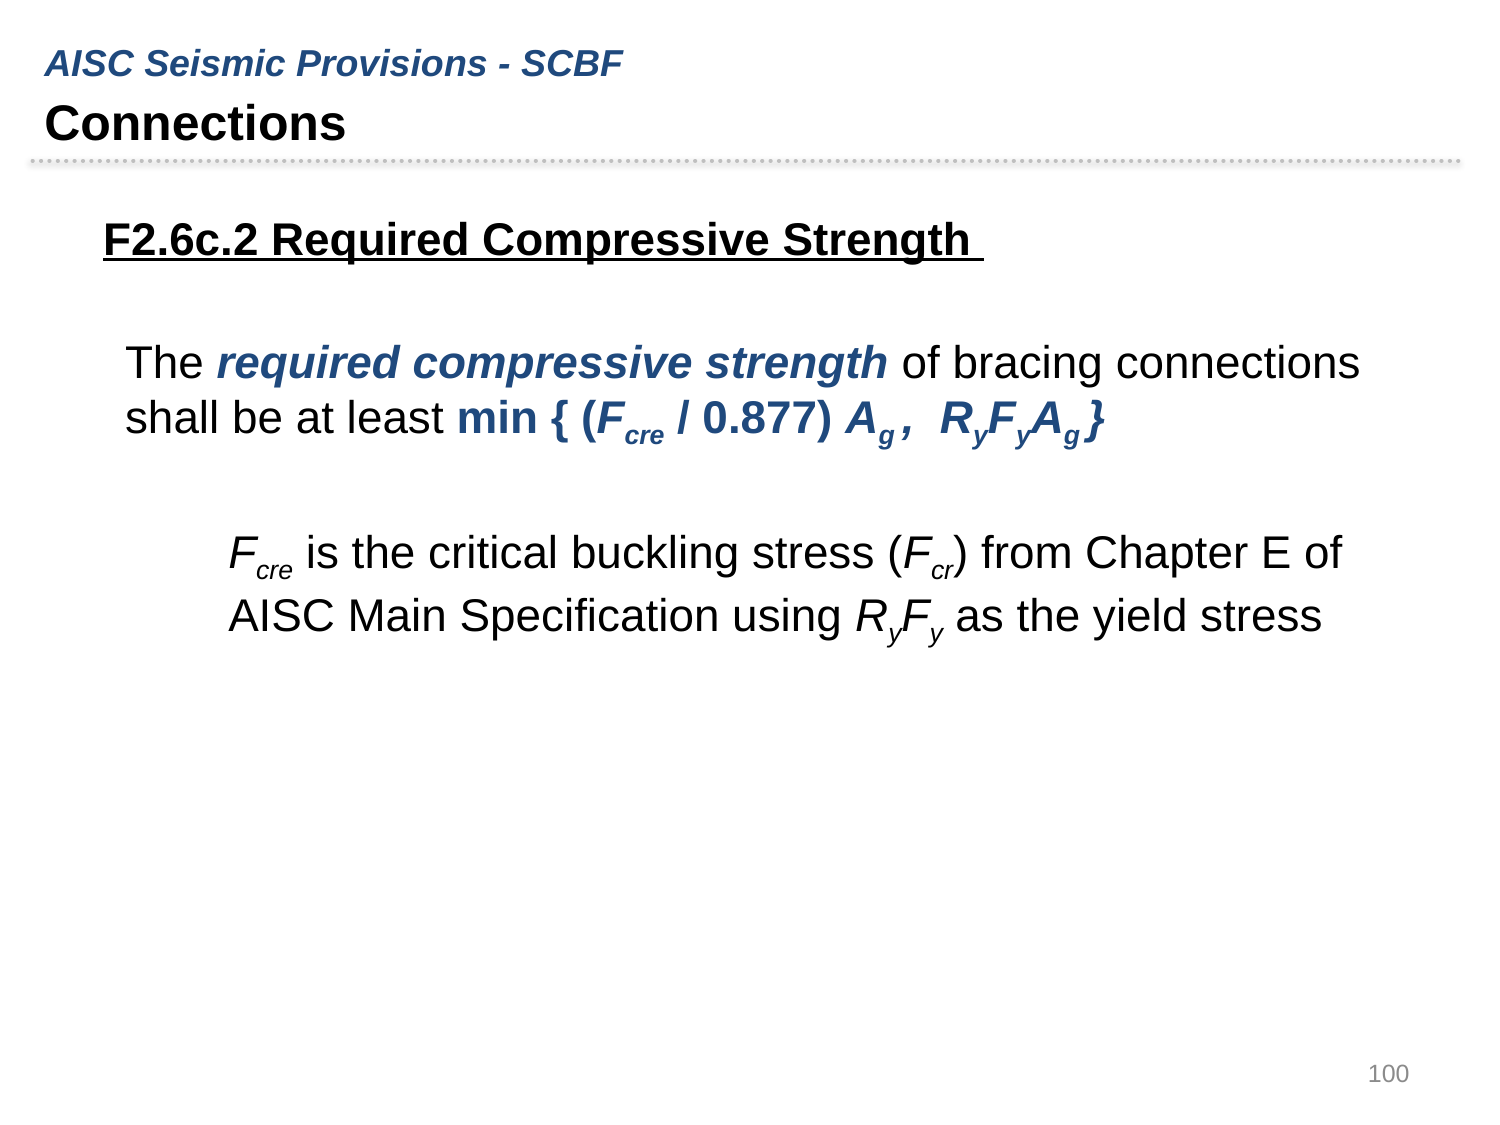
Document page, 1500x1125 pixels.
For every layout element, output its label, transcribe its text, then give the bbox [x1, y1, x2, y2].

list AISC Seismic Provisions - SCBF [29, 30, 1377, 79]
slide_number 100 [1074, 1042, 1425, 1103]
text_box The required compressive strength of bracing connections shall be at least min { (Fcre / 0.877) Ag , RyFyAg } [110, 324, 1397, 458]
text_box Fcre is the critical buckling stress (Fcr) from Chapter E of AISC Main Specification using RyFy as the yield stress [213, 515, 1376, 655]
text_box F2.6c.2 Required Compressive Strength [88, 202, 1119, 273]
list Connections [29, 82, 1377, 150]
